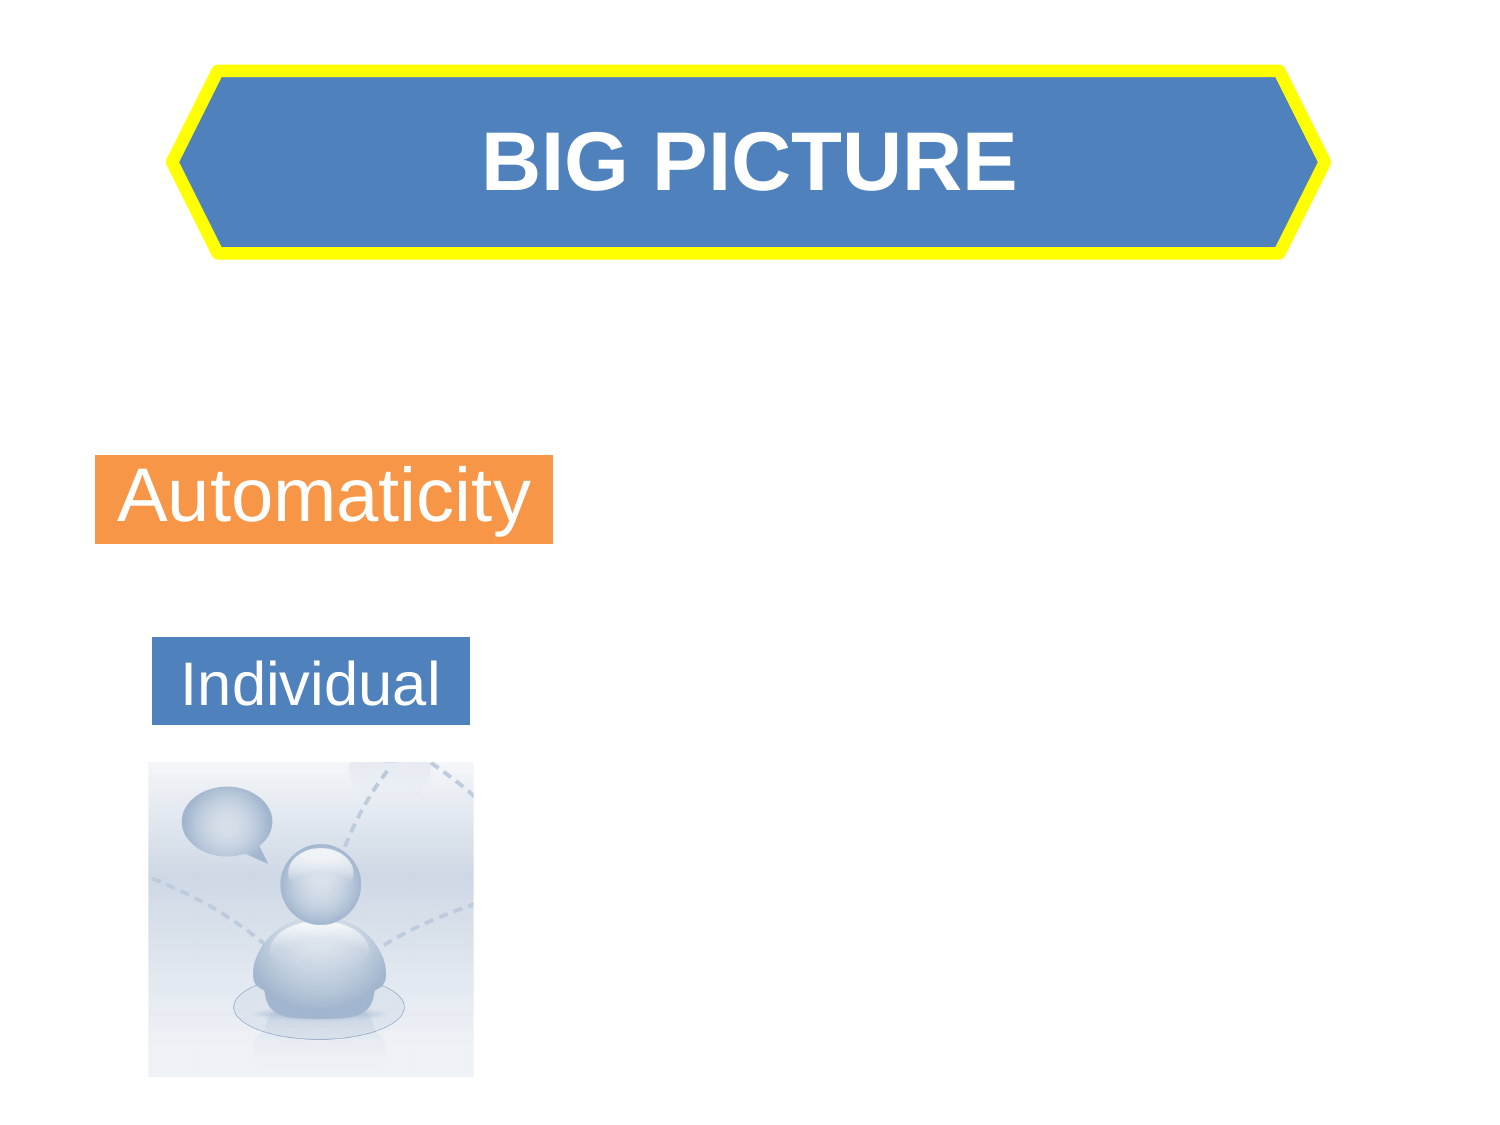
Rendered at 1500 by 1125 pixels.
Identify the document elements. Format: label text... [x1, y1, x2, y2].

picture [148, 761, 474, 1077]
text_box Individual [148, 633, 474, 729]
text_box [203, 70, 1294, 99]
text_box Automaticity [91, 452, 556, 548]
text_box BIG PICTURE [0, 99, 1500, 216]
text_box [199, 216, 1298, 254]
